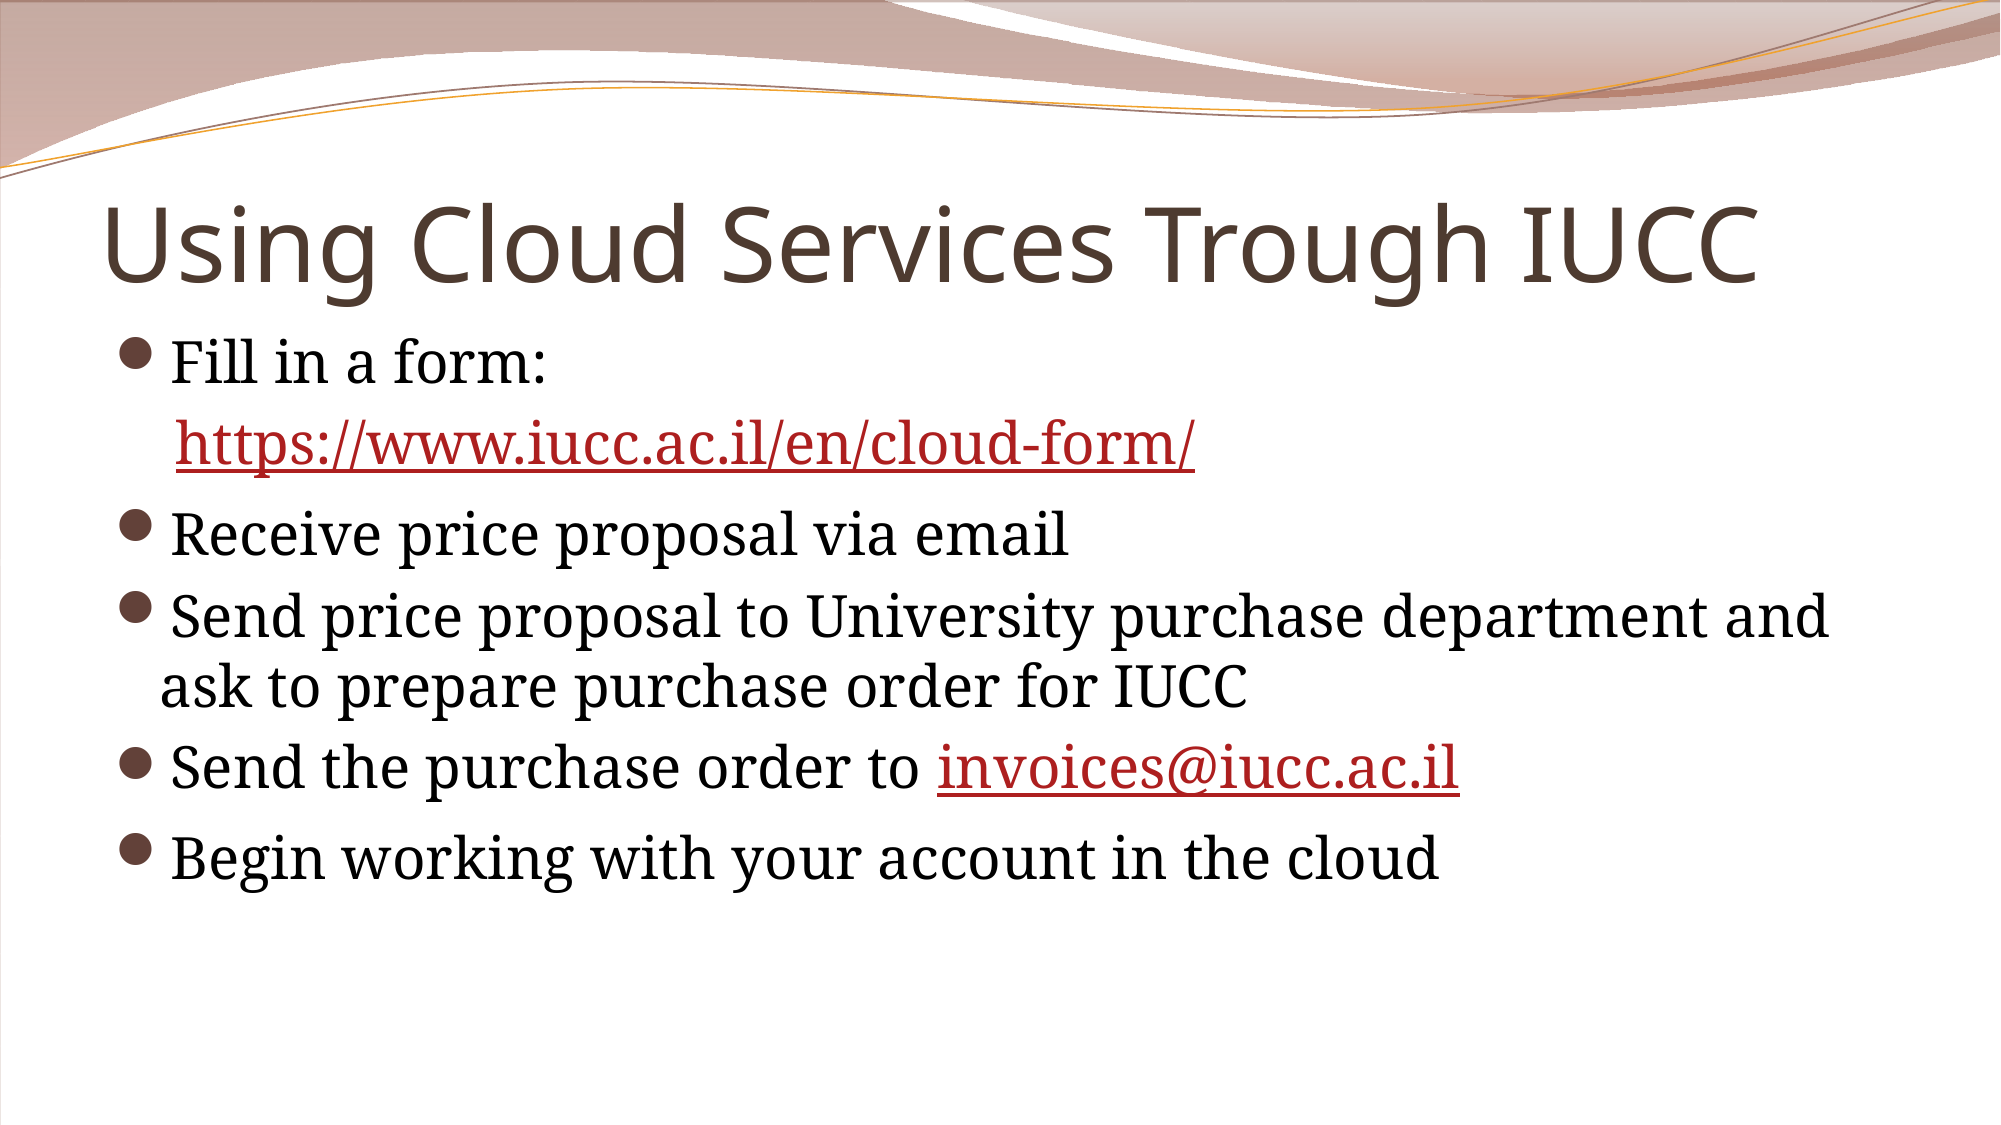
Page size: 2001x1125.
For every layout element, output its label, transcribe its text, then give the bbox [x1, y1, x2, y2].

list Fill in a form: https://www.iucc.ac.il/en/cloud-form/ Receive price proposal via email Send price proposal to University purchase department and ask to prepare purchase order for IUCC Send the purchase order to invoices@iucc.ac.il Begin working with your account in the cloud [99, 317, 1900, 1038]
title Using Cloud Services Trough IUCC [99, 115, 1900, 303]
